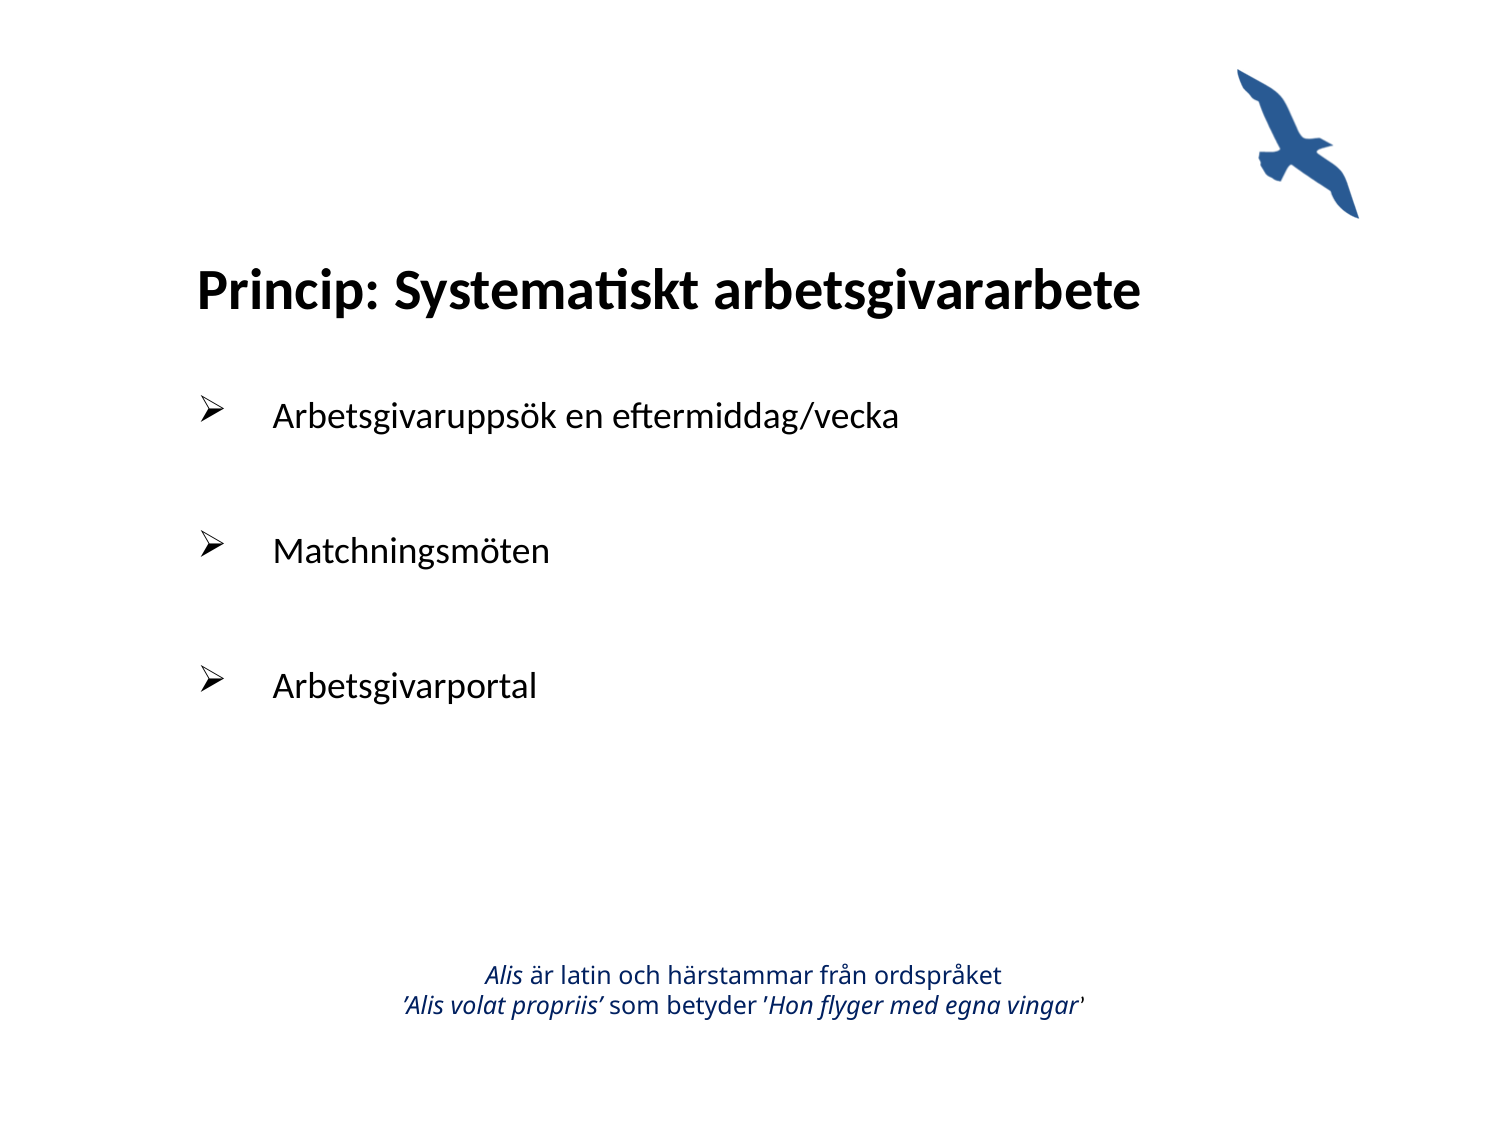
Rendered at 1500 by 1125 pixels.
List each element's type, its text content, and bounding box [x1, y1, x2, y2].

picture [1233, 66, 1360, 219]
text_box Princip: Systematiskt arbetsgivararbete Arbetsgivaruppsök en eftermiddag/vecka Matchningsmöten Arbetsgivarportal [183, 243, 1174, 714]
text_box Alis är latin och härstammar från ordspråket ’Alis volat propriis’ som betyder ’Hon flyger med egna vingar’ [289, 952, 1199, 1027]
